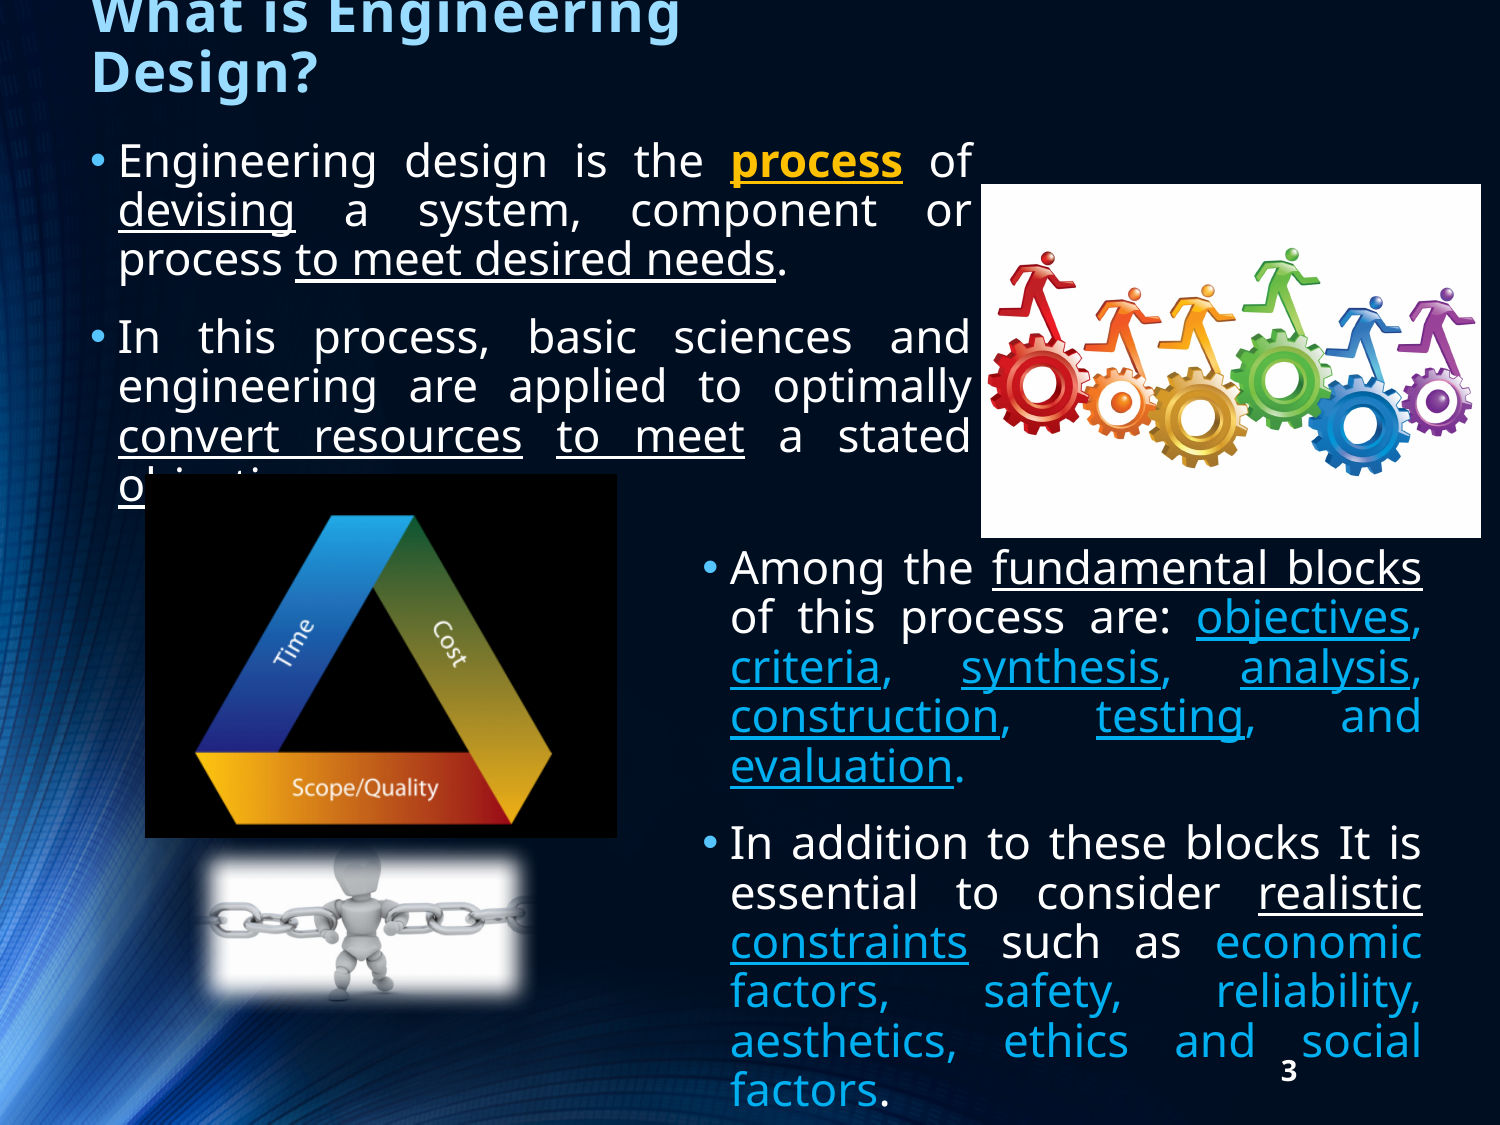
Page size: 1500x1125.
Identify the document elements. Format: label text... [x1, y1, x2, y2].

list Engineering design is the process of devising a system, component or process to meet desired needs. In this process, basic sciences and engineering are applied to optimally convert resources to meet a stated objective. [75, 129, 988, 563]
text_box Among the fundamental blocks of this process are: objectives, criteria, synthesis, analysis, construction, testing, and evaluation. In addition to these blocks It is essential to consider realistic constraints such as economic factors, safety, reliability, aesthetics, ethics and social factors. [687, 537, 1438, 1125]
title What is Engineering Design? [75, 24, 875, 113]
picture [0, 0, 1500, 1125]
